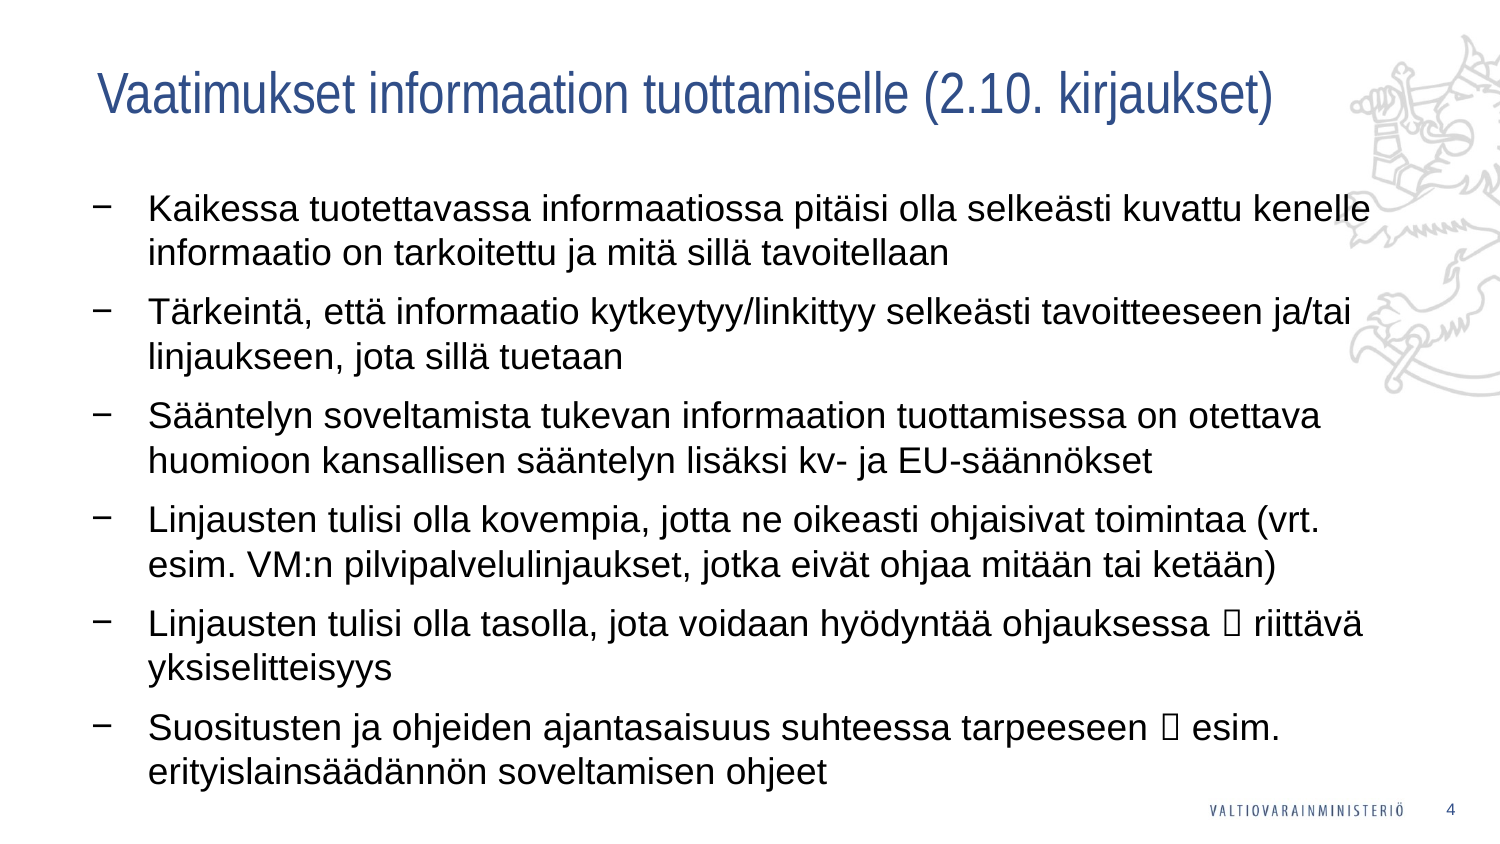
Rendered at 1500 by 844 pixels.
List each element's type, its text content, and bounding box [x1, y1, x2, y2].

list Kaikessa tuotettavassa informaatiossa pitäisi olla selkeästi kuvattu kenelle informaatio on tarkoitettu ja mitä sillä tavoitellaan Tärkeintä, että informaatio kytkeytyy/linkittyy selkeästi tavoitteeseen ja/tai linjaukseen, jota sillä tuetaan Sääntelyn soveltamista tukevan informaation tuottamisessa on otettava huomioon kansallisen sääntelyn lisäksi kv- ja EU-säännökset Linjausten tulisi olla kovempia, jotta ne oikeasti ohjaisivat toimintaa (vrt. esim. VM:n pilvipalvelulinjaukset, jotka eivät ohjaa mitään tai ketään) Linjausten tulisi olla tasolla, jota voidaan hyödyntää ohjauksessa  riittävä yksiselitteisyys Suositusten ja ohjeiden ajantasaisuus suhteessa tarpeeseen  esim. erityislainsäädännön soveltamisen ohjeet [76, 176, 1393, 812]
slide_number 4 [1392, 791, 1471, 827]
picture [1175, 812, 1392, 820]
title Vaatimukset informaation tuottamiselle (2.10. kirjaukset) [82, 17, 1294, 164]
picture [1274, 0, 1500, 434]
